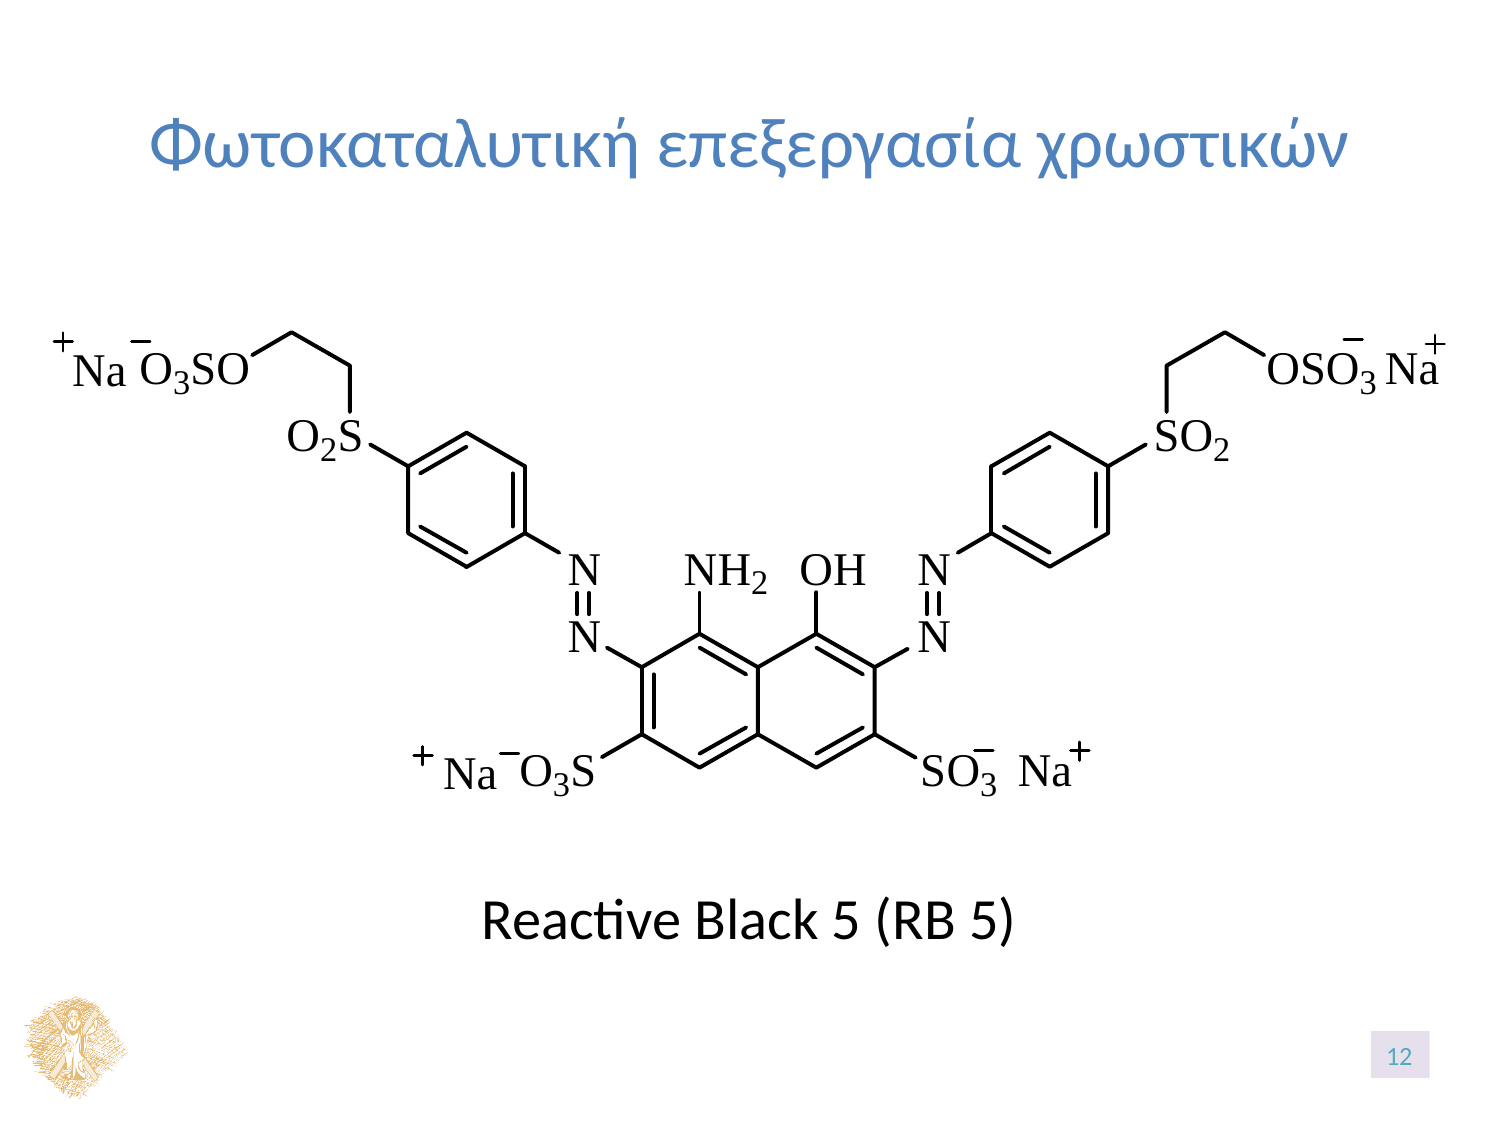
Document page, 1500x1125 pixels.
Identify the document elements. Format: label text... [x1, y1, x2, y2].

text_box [40, 317, 1460, 813]
picture [17, 986, 137, 1103]
title Φωτοκαταλυτική επεξεργασία χρωστικών [75, 45, 1425, 233]
text_box 12 [1371, 1031, 1430, 1079]
list Reactive Black 5 (RB 5) [92, 881, 1406, 988]
